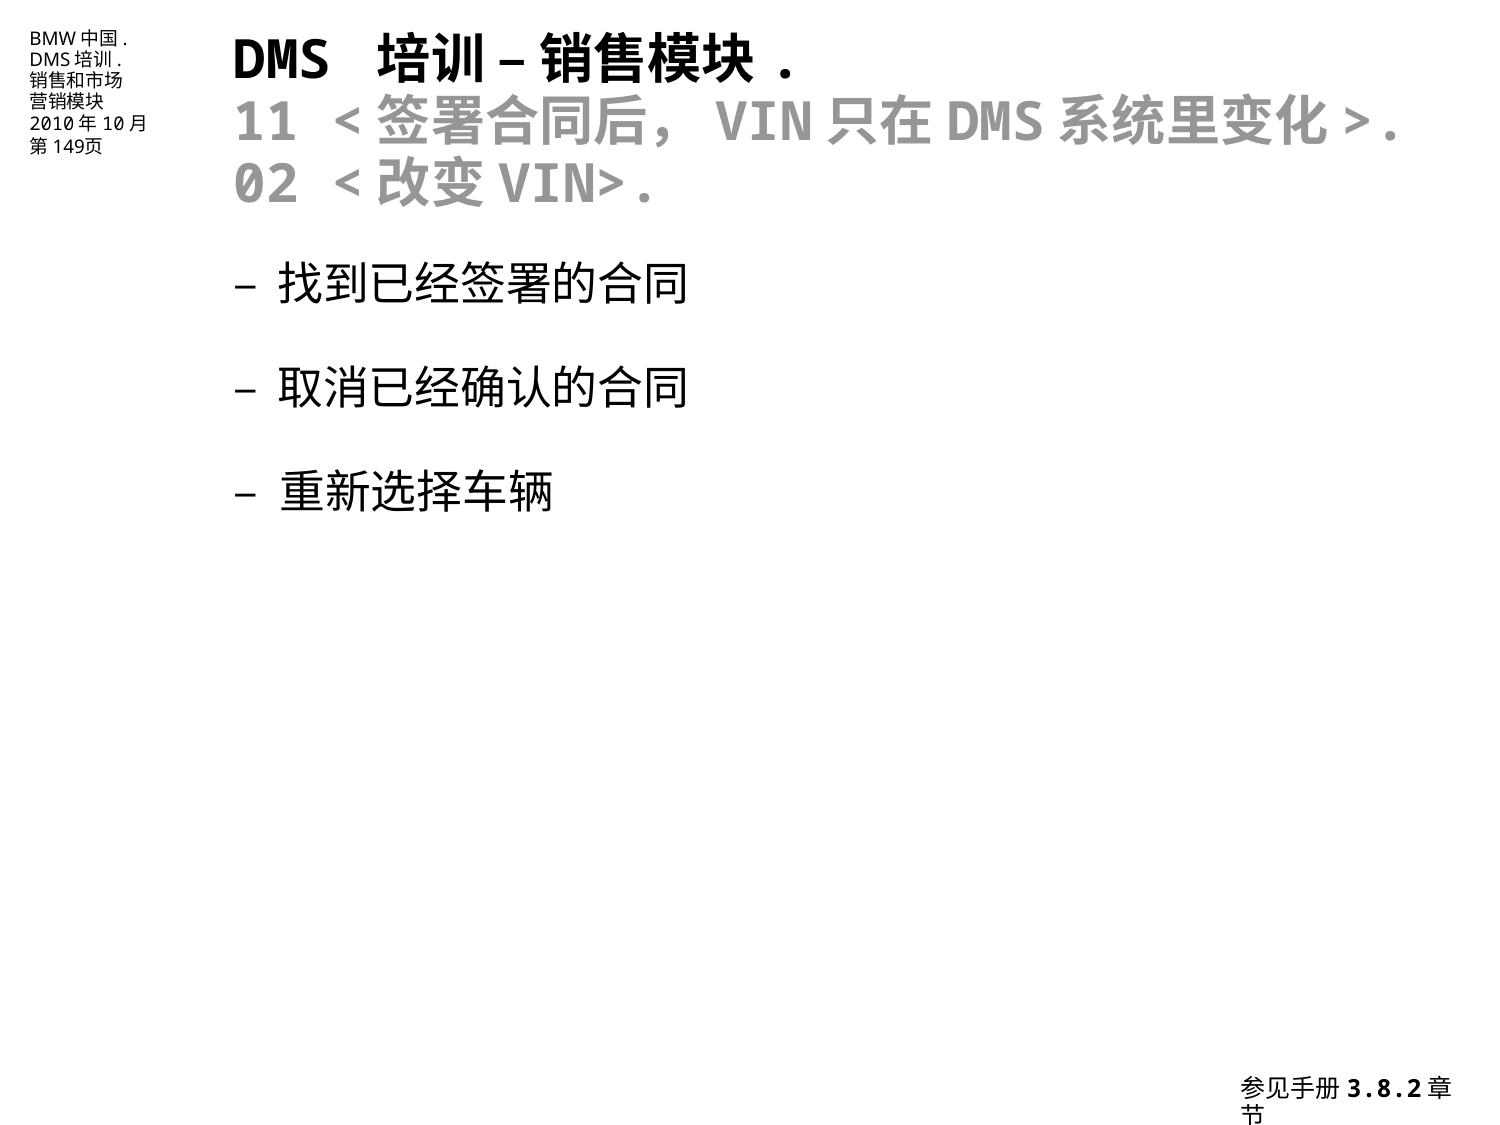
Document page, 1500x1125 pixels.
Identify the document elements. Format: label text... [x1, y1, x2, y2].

text_box 参见手册3.8.2章节 [1240, 1074, 1471, 1125]
text_box – 找到已经签署的合同 – 取消已经确认的合同 – 重新选择车辆 [218, 251, 1476, 1068]
title DMS 培训 – 销售模块. 11 <签署合同后，VIN只在DMS系统里变化>. 02 <改变VIN>. [219, 21, 1475, 203]
